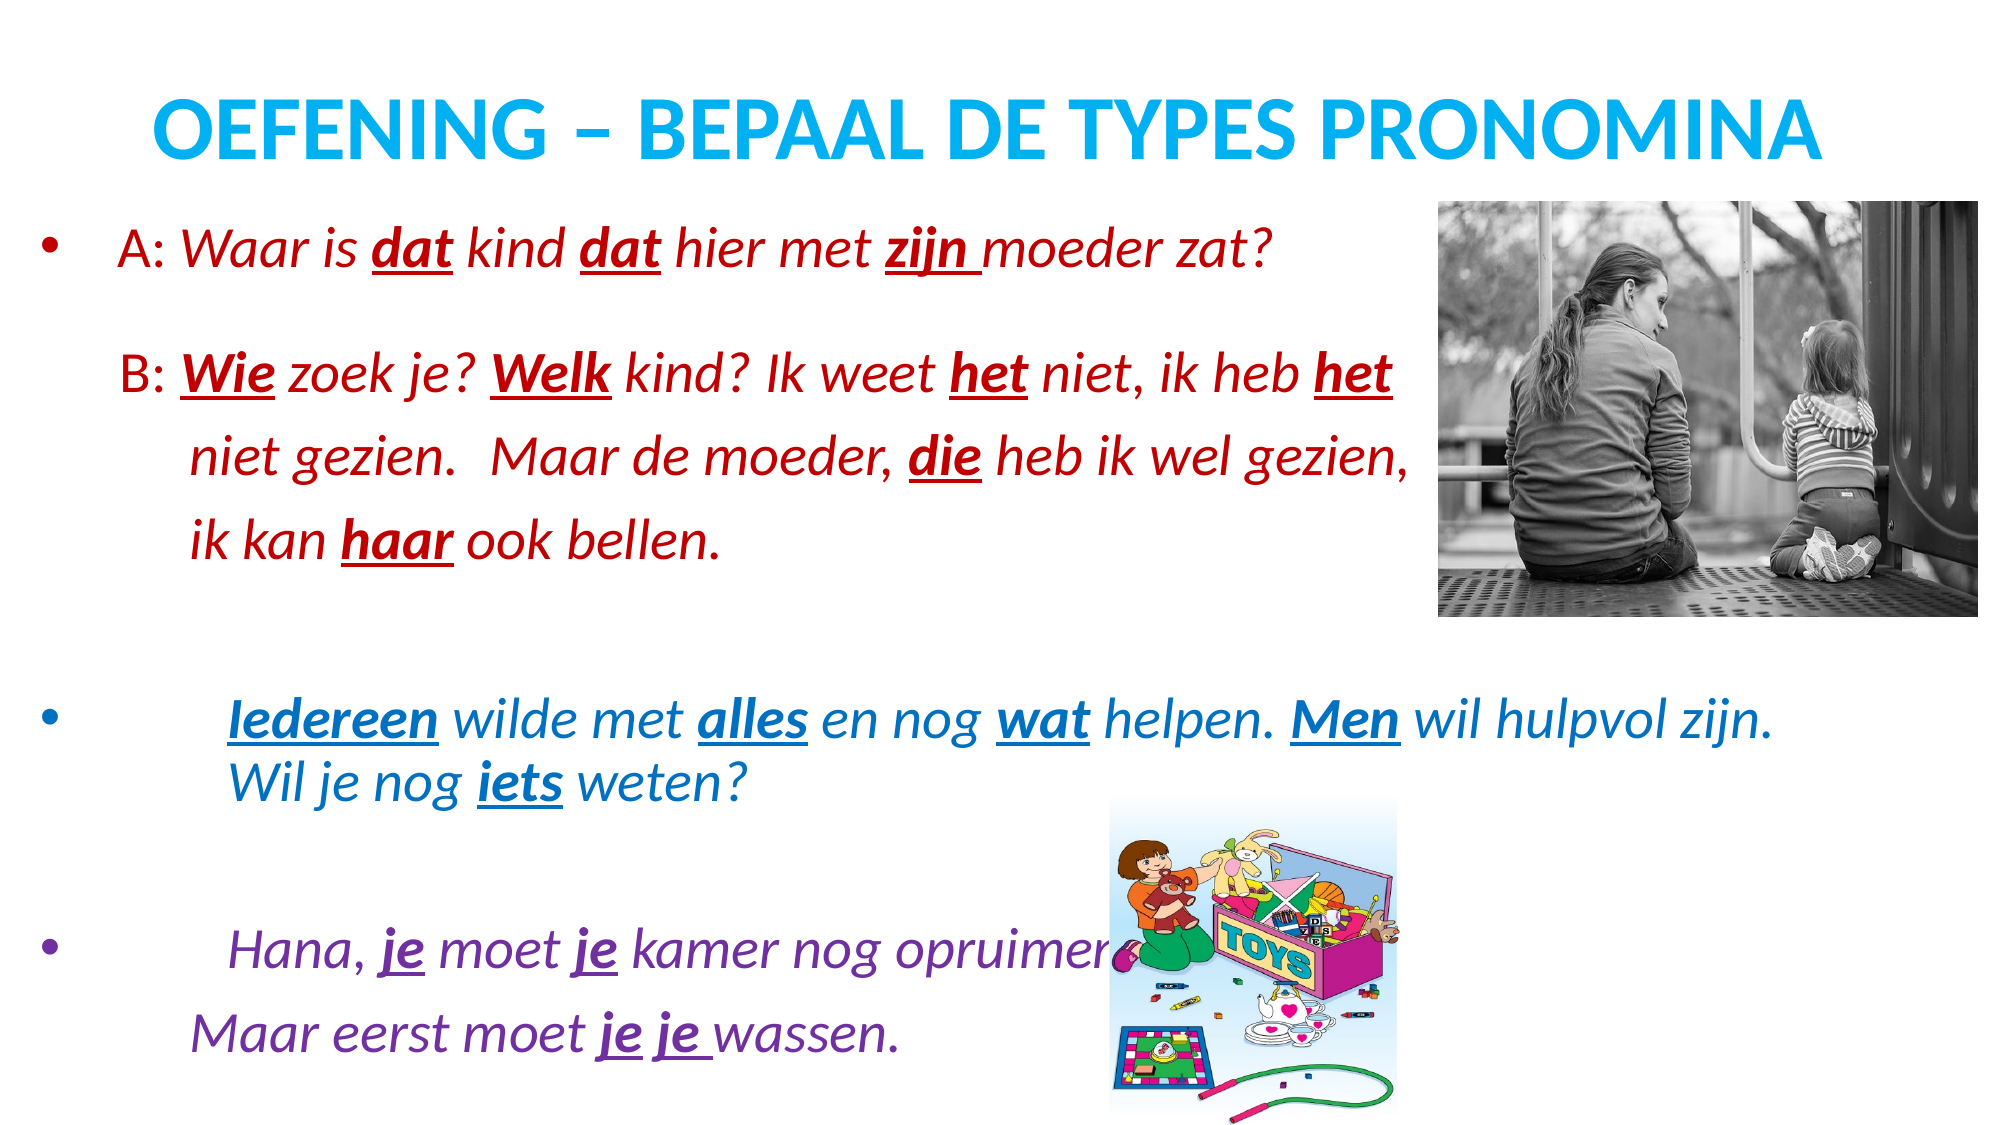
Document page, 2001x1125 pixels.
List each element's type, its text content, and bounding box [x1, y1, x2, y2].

picture [1438, 201, 1978, 617]
list A: Waar is dat kind dat hier met zijn moeder zat? B: Wie zoek je? Welk kind? Ik weet het niet, ik heb het niet gezien. Maar de moeder, die heb ik wel gezien, ik kan haar ook bellen. Iedereen wilde met alles en nog wat helpen. Men wil hulpvol zijn. Wil je nog iets weten? Hana, je moet je kamer nog opruimen. Maar eerst moet je je wassen. [24, 168, 1934, 1125]
title OEFENING – BEPAAL DE TYPES PRONOMINA [137, 21, 1863, 168]
picture [1109, 793, 1400, 1125]
